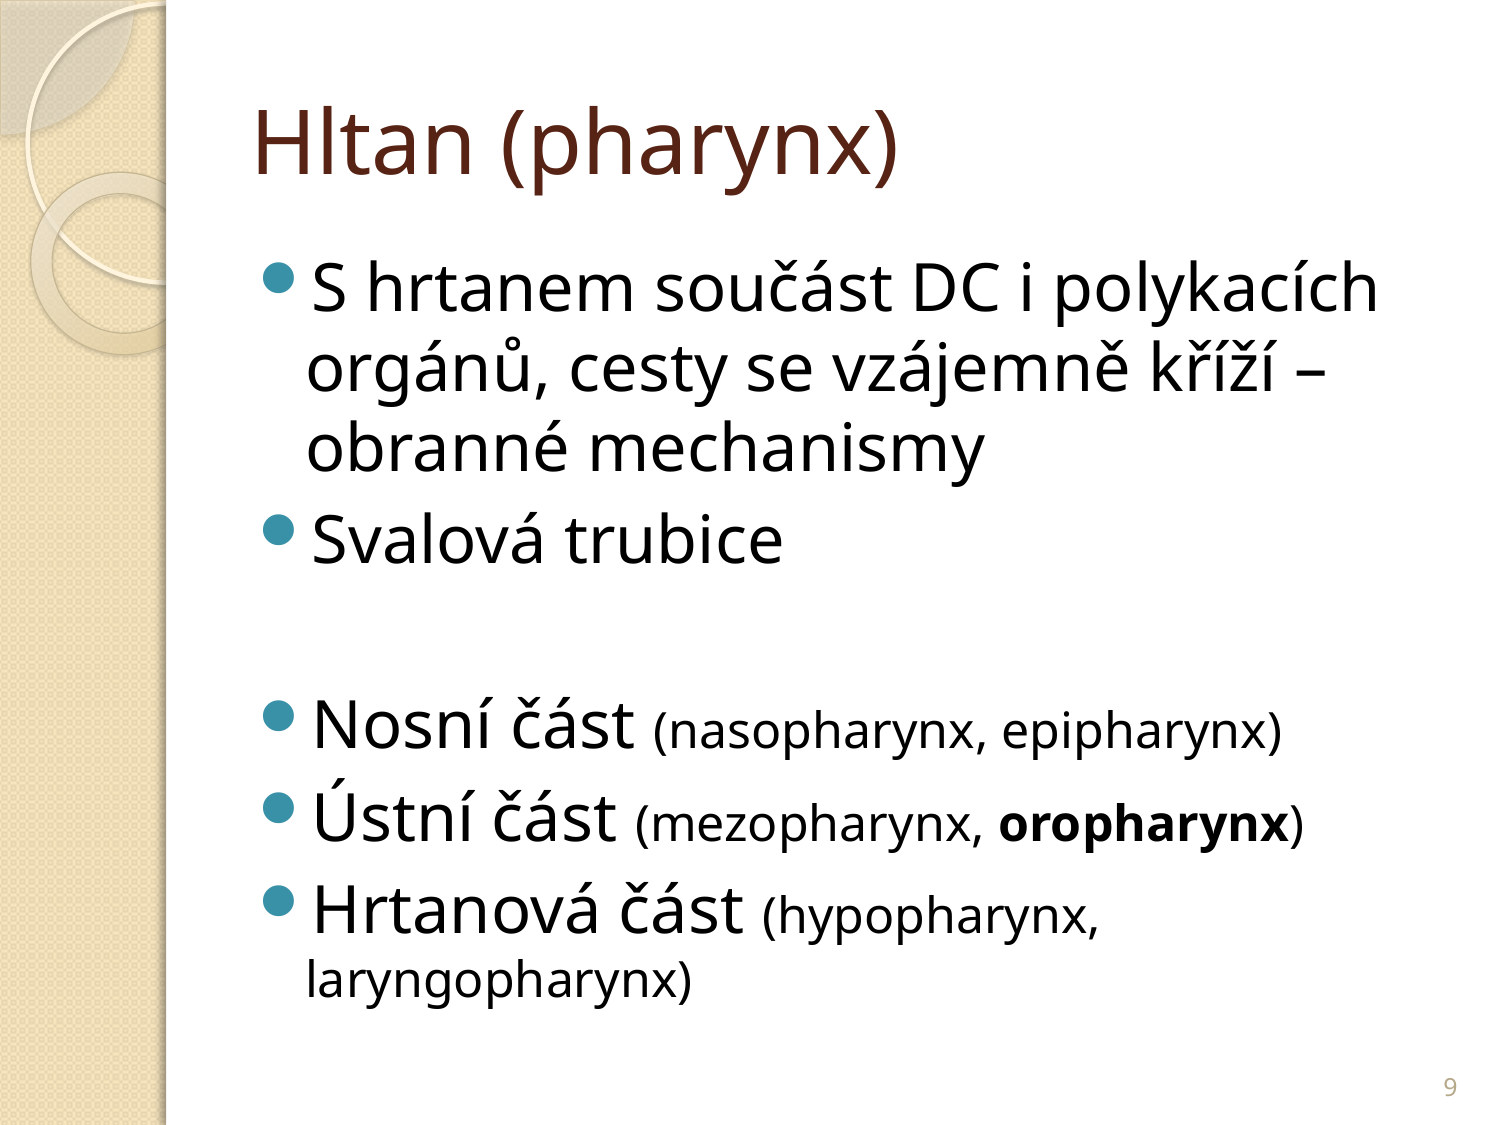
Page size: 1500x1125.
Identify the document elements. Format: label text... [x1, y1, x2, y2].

list S hrtanem součást DC i polykacích orgánů, cesty se vzájemně kříží – obranné mechanismy Svalová trubice Nosní část (nasopharynx, epipharynx) Ústní část (mezopharynx, oropharynx) Hrtanová část (hypopharynx, laryngopharynx) [230, 237, 1459, 1025]
title Hltan (pharynx) [235, 45, 1466, 233]
slide_number 9 [1413, 1034, 1488, 1113]
